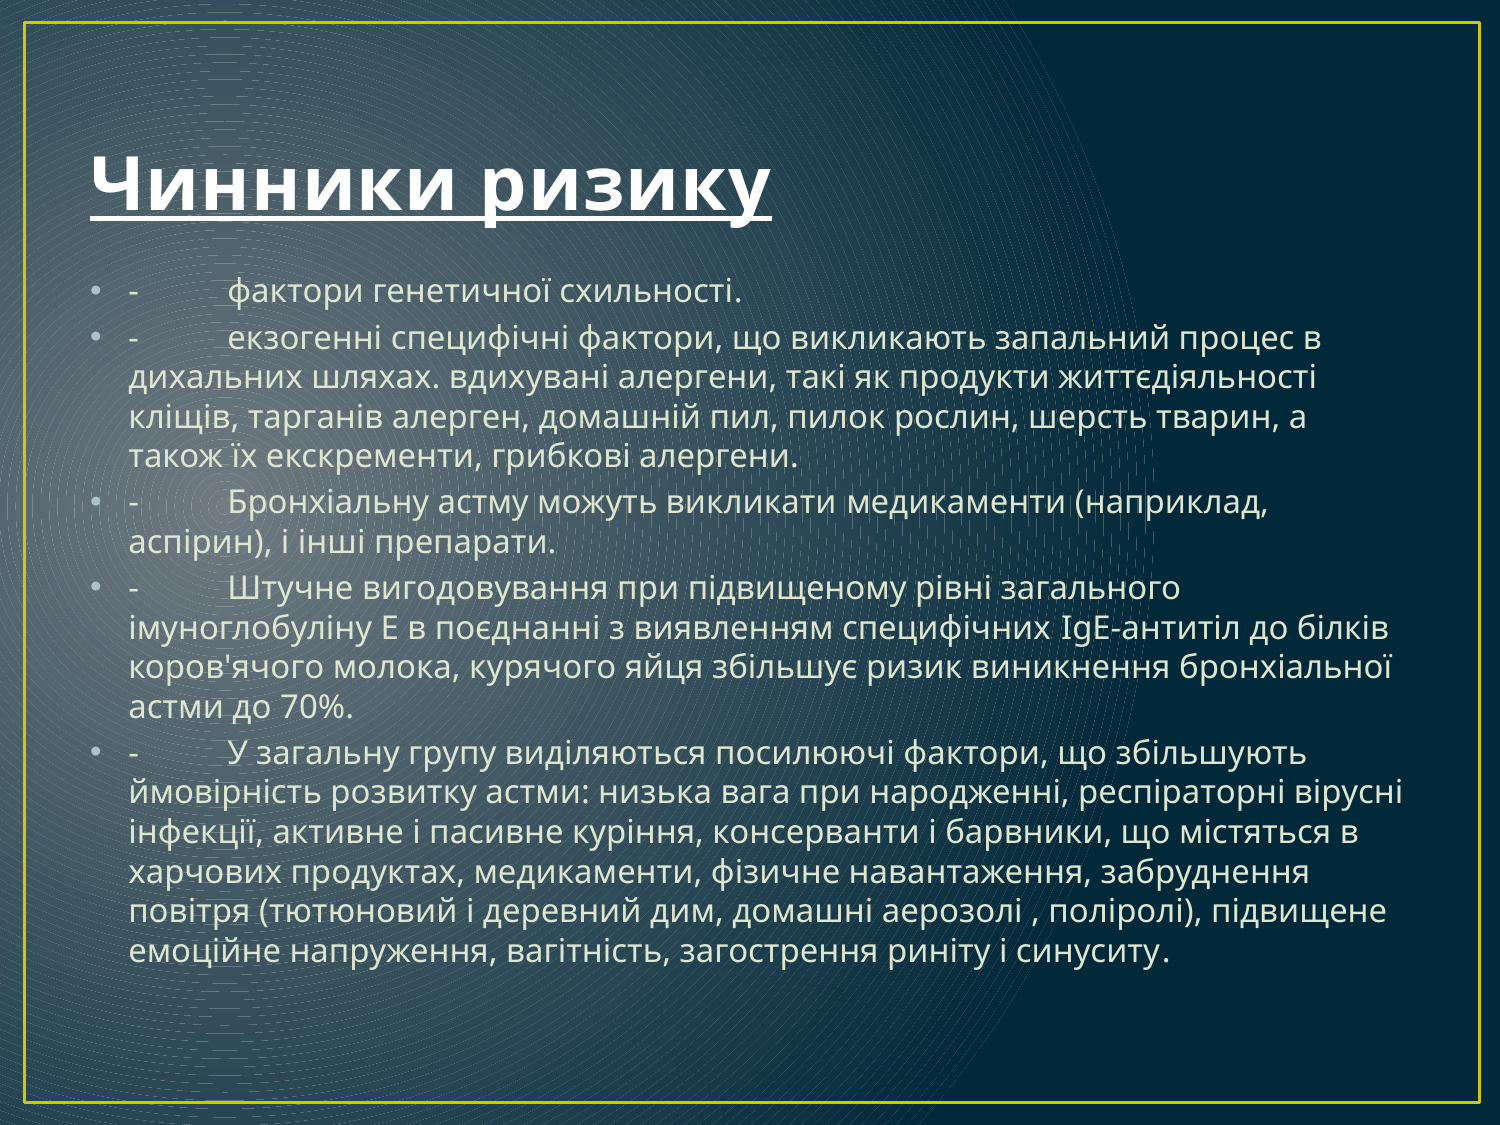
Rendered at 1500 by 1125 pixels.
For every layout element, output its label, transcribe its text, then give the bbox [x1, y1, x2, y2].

title Чинники ризику [75, 45, 1425, 233]
list - фактори генетичної схильності. - екзогенні специфічні фактори, що викликають запальний процес в дихальних шляхах. вдихувані алергени, такі як продукти життєдіяльності кліщів, тарганів алерген, домашній пил, пилок рослин, шерсть тварин, а також їх екскременти, грибкові алергени. - Бронхіальну астму можуть викликати медикаменти (наприклад, аспірин), і інші препарати. - Штучне вигодовування при підвищеному рівні загального імуноглобуліну Е в поєднанні з виявленням специфічних IgE-антитіл до білків коров'ячого молока, курячого яйця збільшує ризик виникнення бронхіальної астми до 70%. - У загальну групу виділяються посилюючі фактори, що збільшують ймовірність розвитку астми: низька вага при народженні, респіраторні вірусні інфекції, активне і пасивне куріння, консерванти і барвники, що містяться в харчових продуктах, медикаменти, фізичне навантаження, забруднення повітря (тютюновий і деревний дим, домашні аерозолі , поліролі), підвищене емоційне напруження, вагітність, загострення риніту і синуситу. [75, 262, 1425, 1005]
